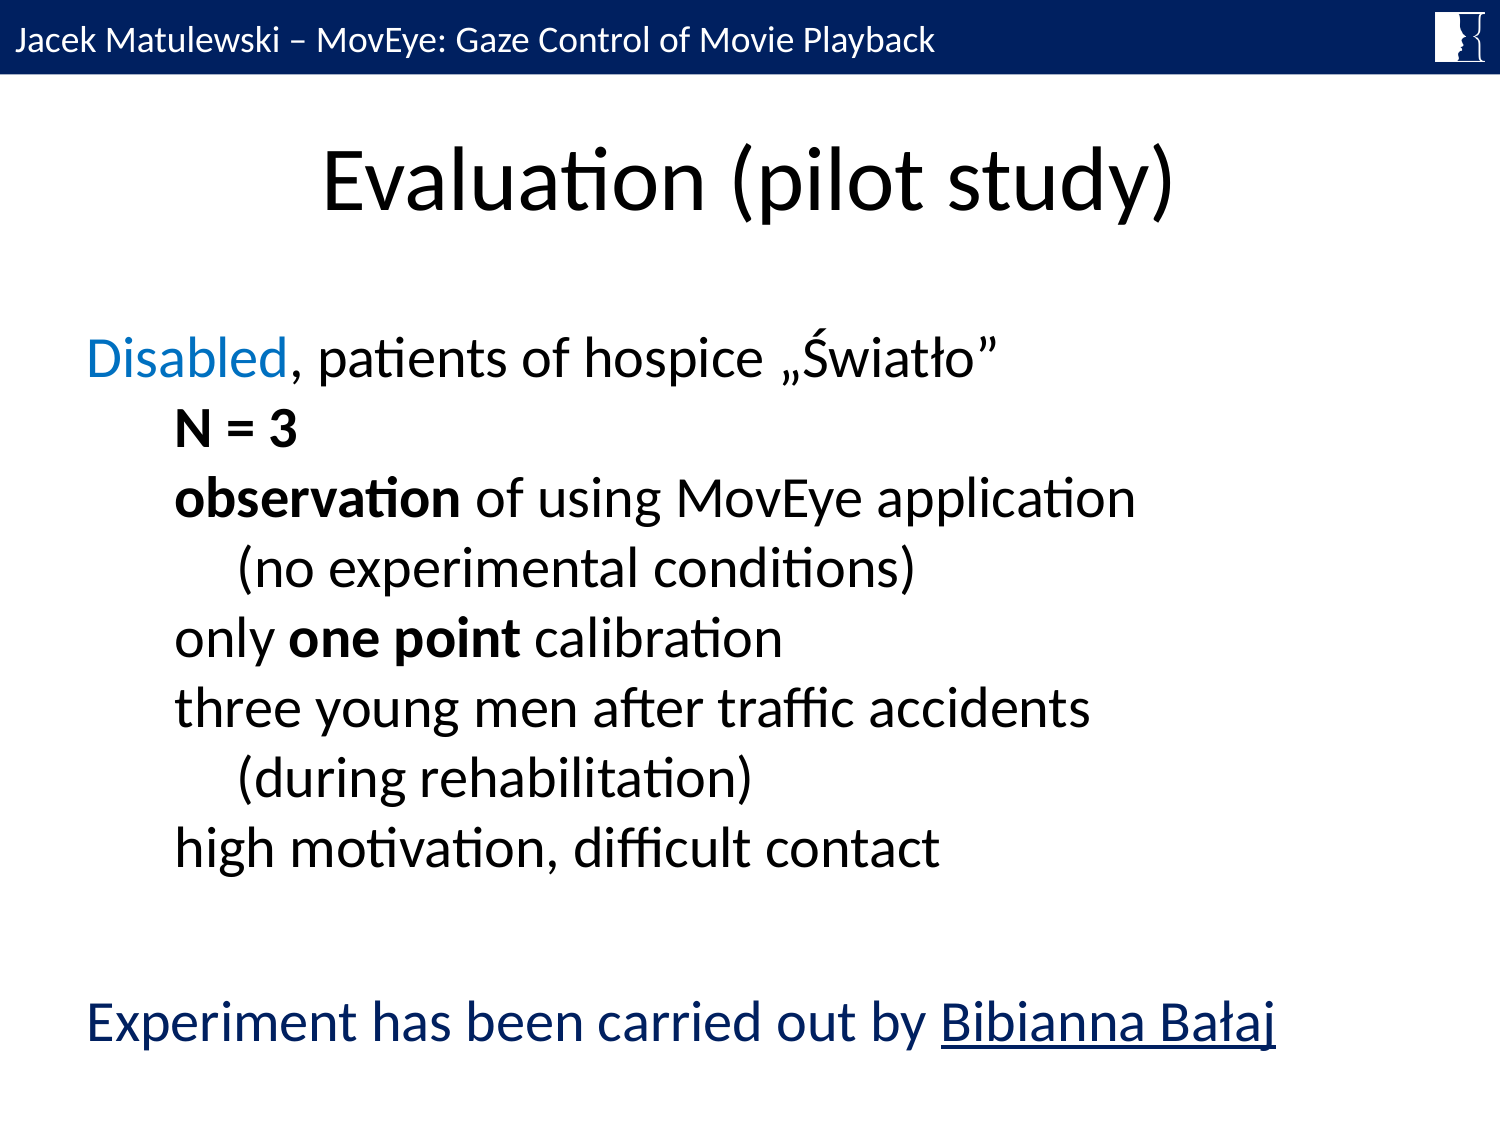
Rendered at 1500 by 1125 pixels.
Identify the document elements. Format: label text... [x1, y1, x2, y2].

text_box Experiment has been carried out by Bibianna Bałaj [71, 975, 1292, 1061]
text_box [0, 0, 1500, 75]
title Evaluation (pilot study) [75, 83, 1425, 268]
text_box Disabled, patients of hospice „Światło” N = 3 observation of using MovEye application (no experimental conditions) only one point calibration three young men after traffic accidents (during rehabilitation) high motivation, difficult contact [71, 311, 1166, 887]
